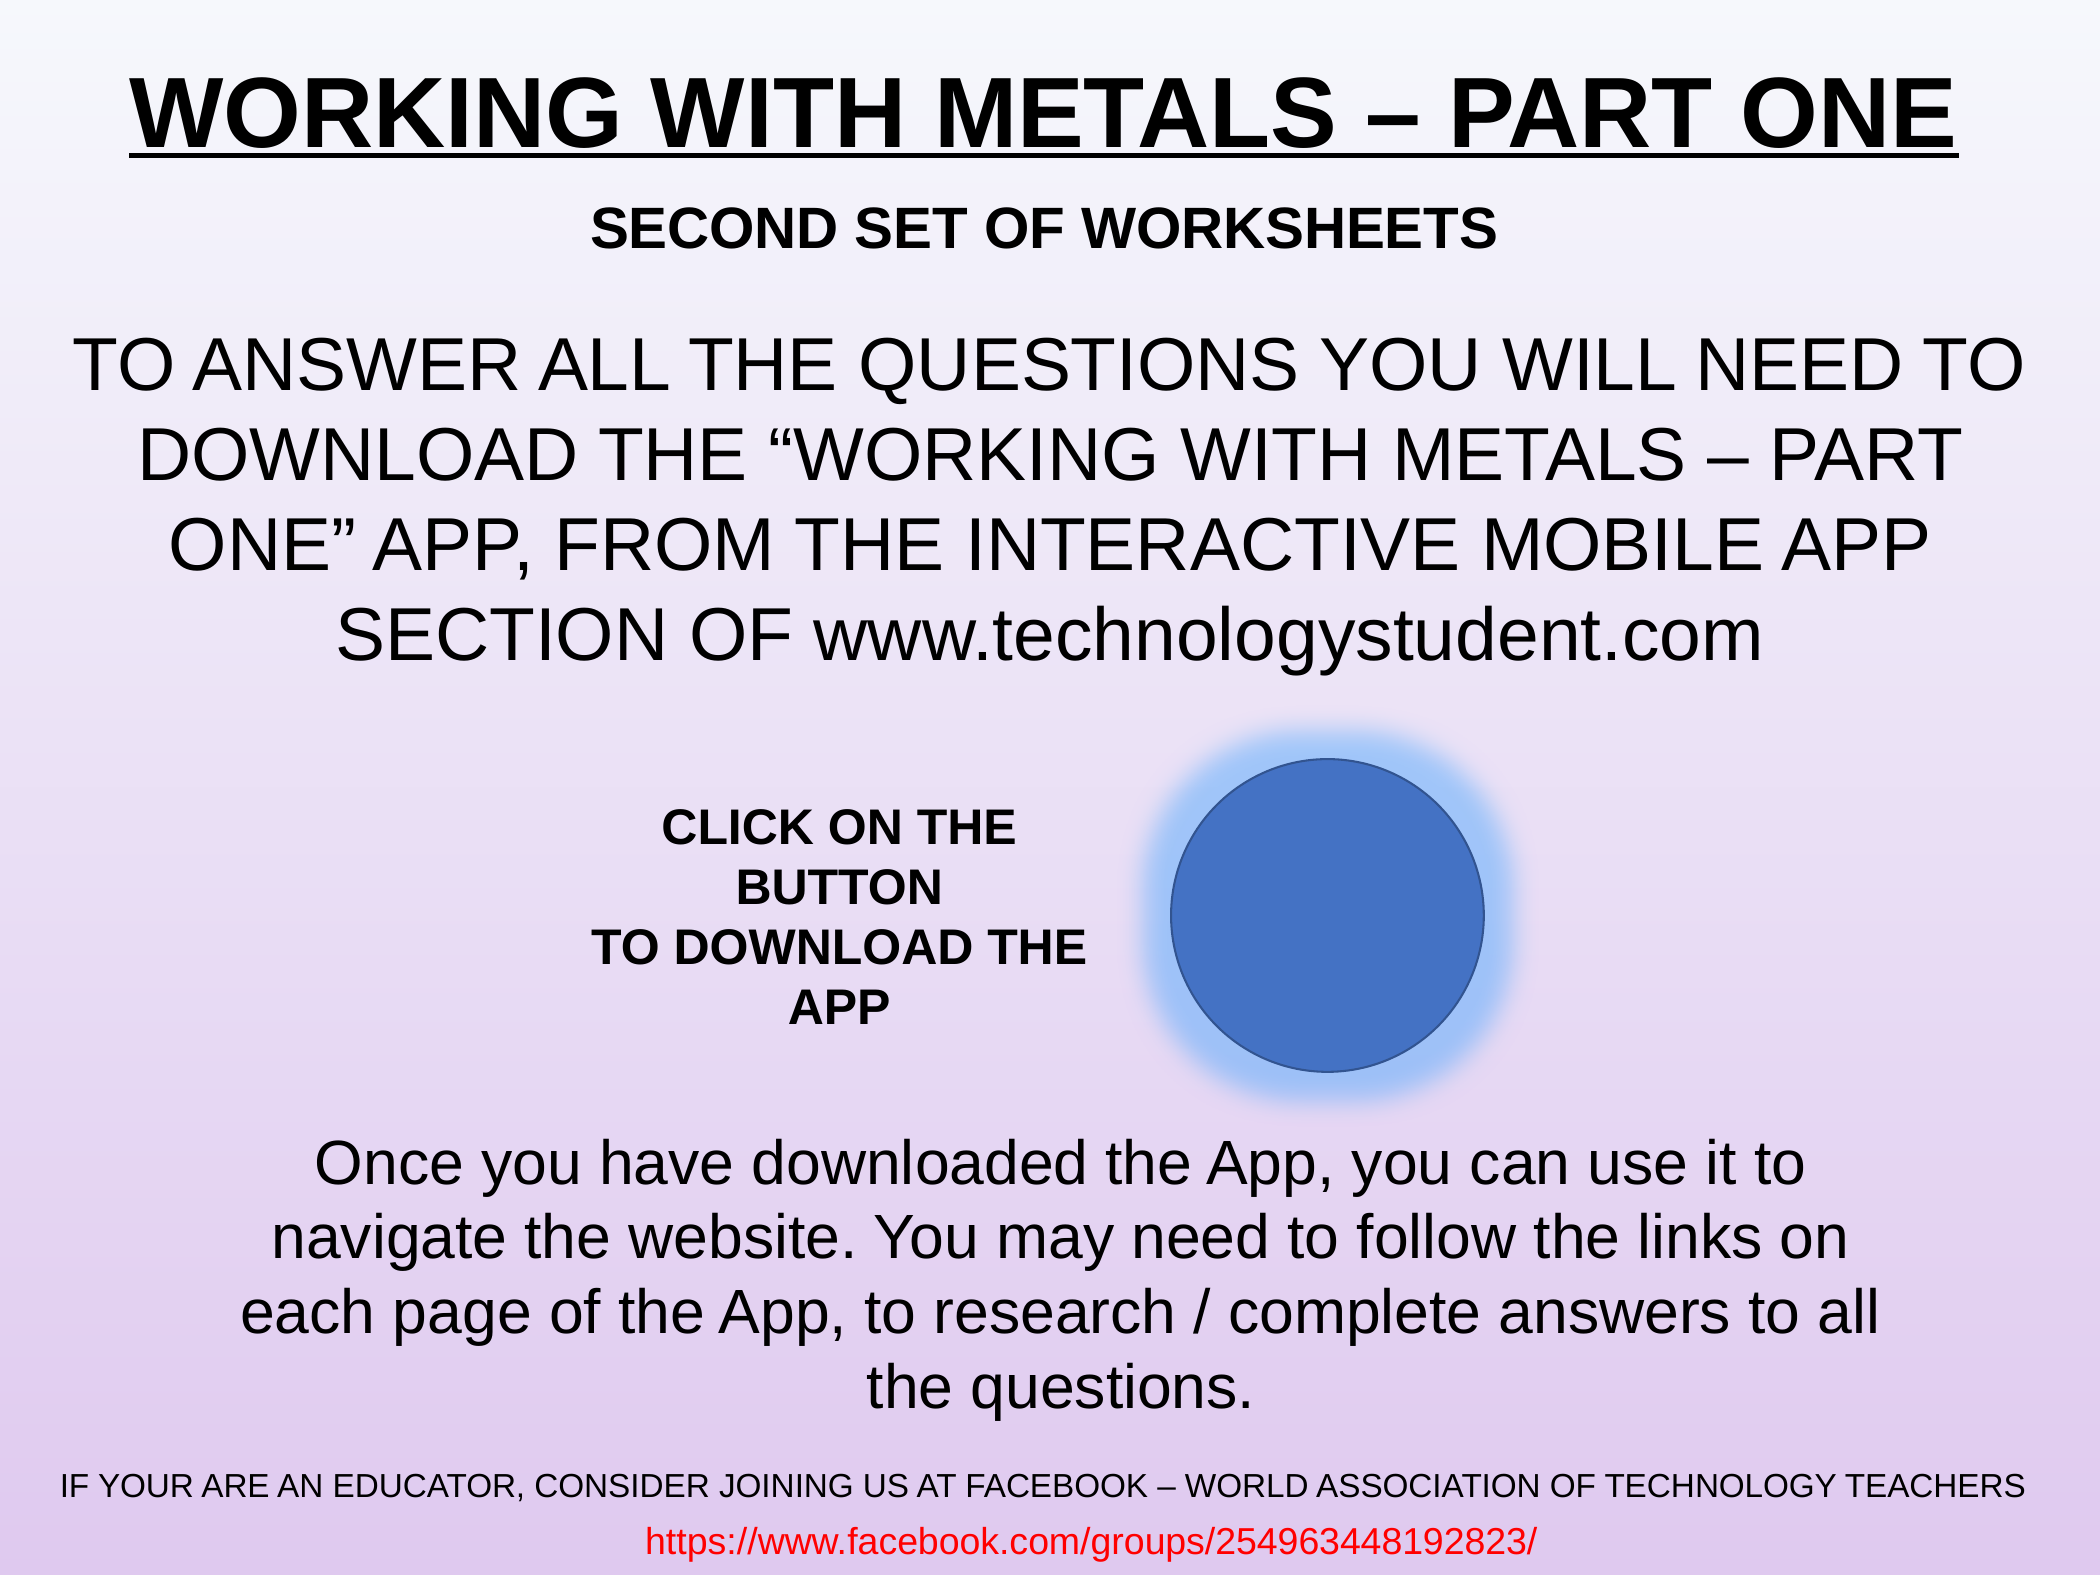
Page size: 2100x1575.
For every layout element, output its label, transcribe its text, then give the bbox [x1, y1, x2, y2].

text_box [1170, 758, 1485, 1073]
text_box IF YOUR ARE AN EDUCATOR, CONSIDER JOINING US AT FACEBOOK – WORLD ASSOCIATION OF TECHNOLOGY TEACHERS [45, 1456, 2044, 1511]
text_box https://www.facebook.com/groups/254963448192823/ [630, 1509, 1553, 1570]
text_box TO ANSWER ALL THE QUESTIONS YOU WILL NEED TO DOWNLOAD THE “WORKING WITH METALS – PART ONE” APP, FROM THE INTERACTIVE MOBILE APP SECTION OF www.technologystudent.com [41, 308, 2059, 684]
text_box Once you have downloaded the App, you can use it to navigate the website. You may need to follow the links on each page of the App, to research / complete answers to all the questions. [210, 1114, 1912, 1429]
text_box WORKING WITH METALS – PART ONE [43, 40, 2045, 175]
text_box CLICK ON THE BUTTON TO DOWNLOAD THE APP [551, 786, 1127, 1042]
text_box SECOND SET OF WORKSHEETS [542, 183, 1546, 268]
